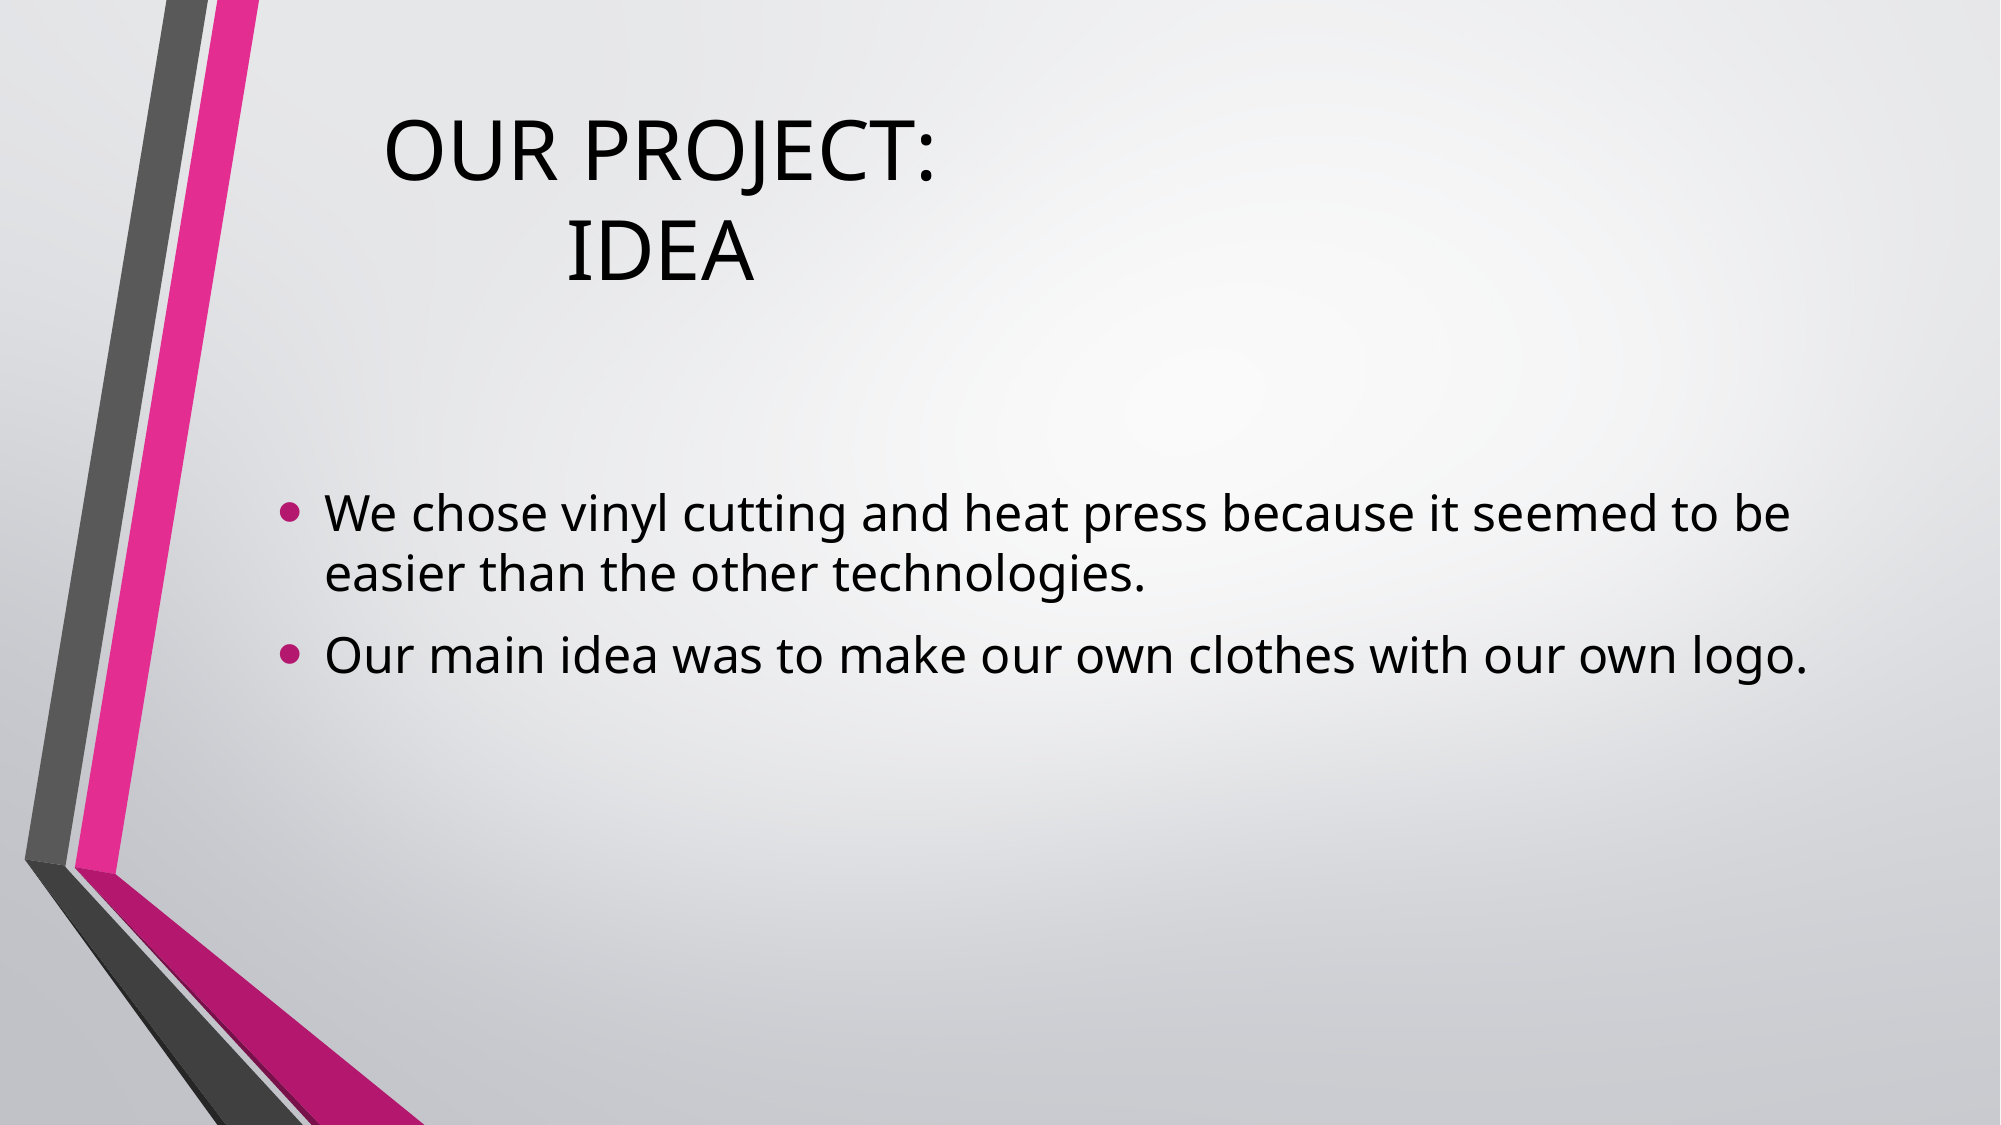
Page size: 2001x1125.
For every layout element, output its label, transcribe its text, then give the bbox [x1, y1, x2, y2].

list We chose vinyl cutting and heat press because it seemed to be easier than the other technologies. Our main idea was to make our own clothes with our own logo. [262, 326, 1907, 839]
title OUR PROJECT: IDEA [262, 67, 1058, 326]
